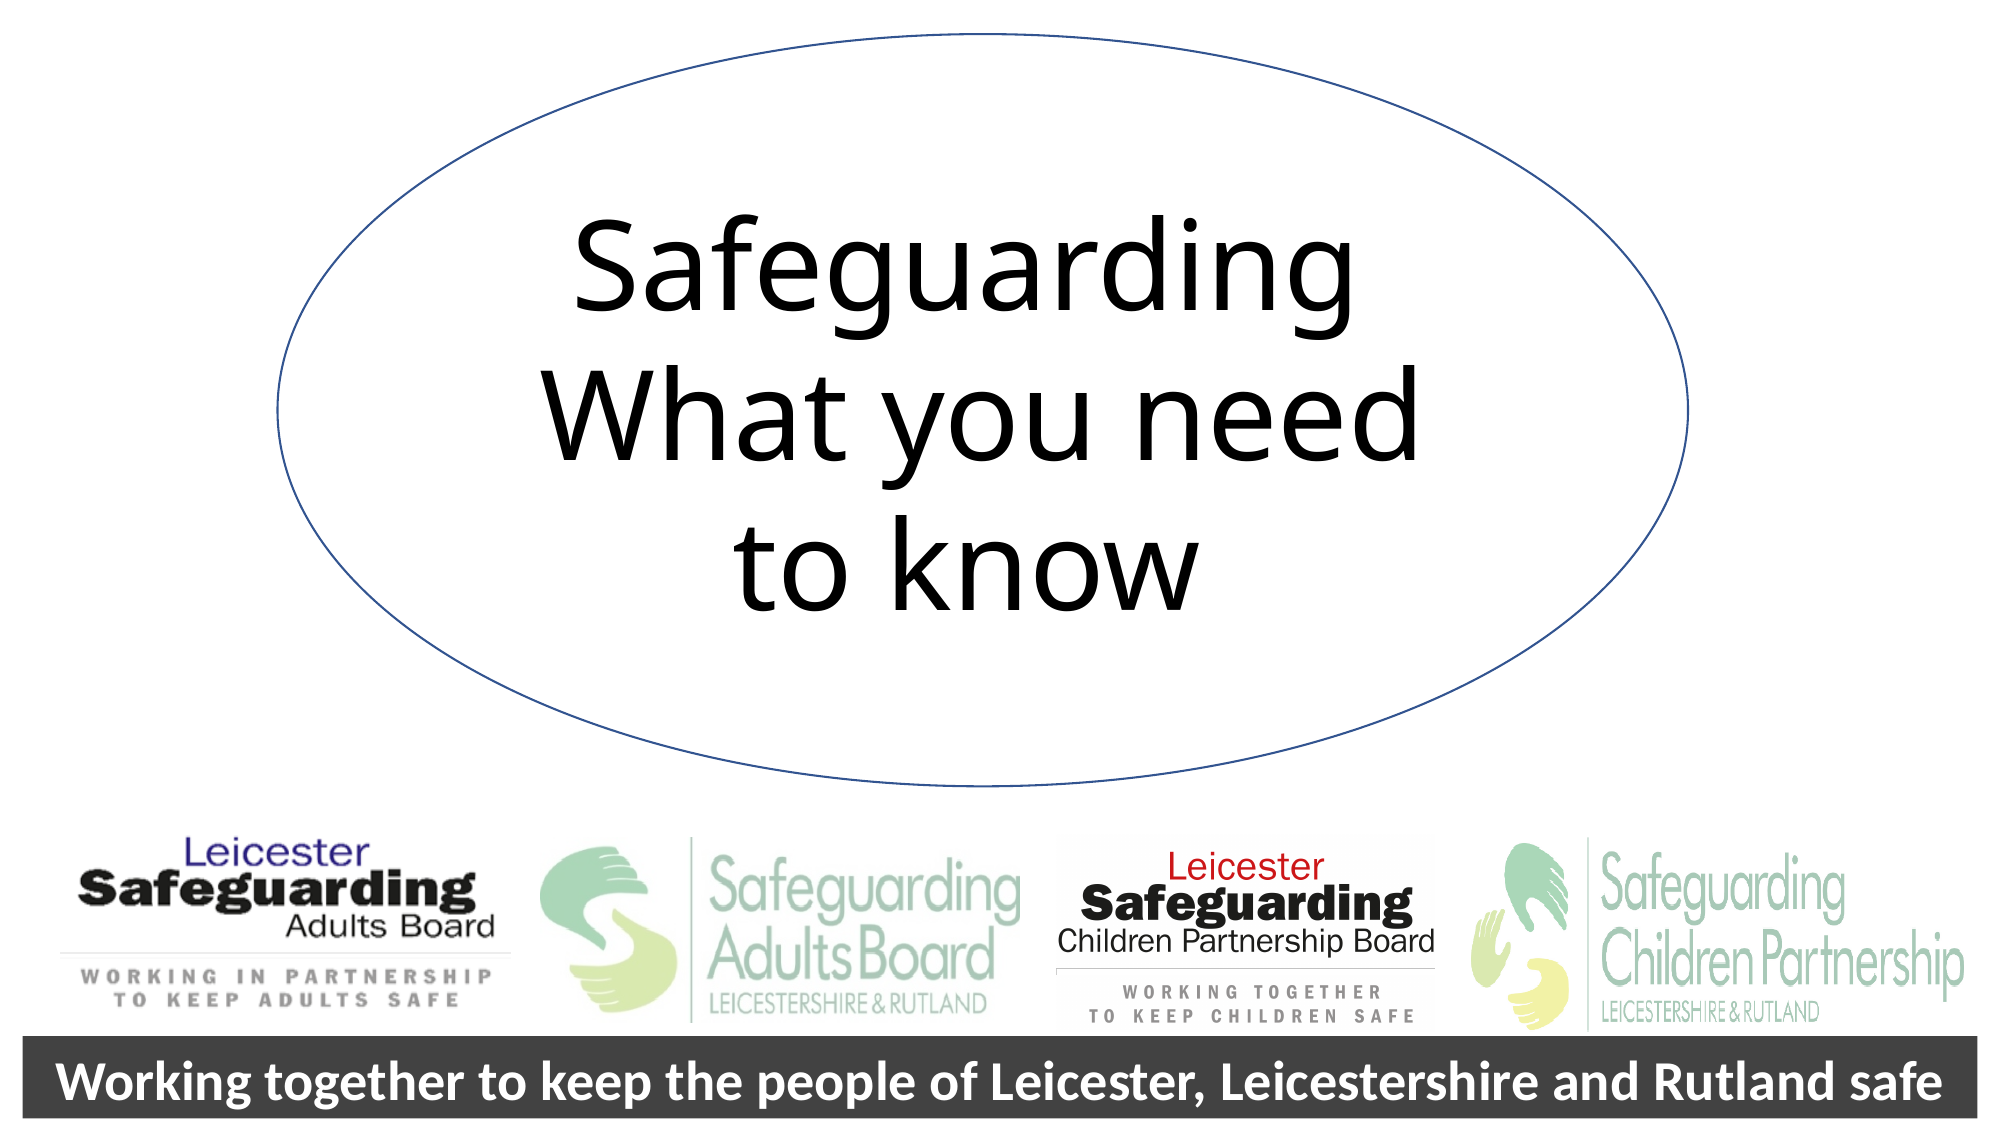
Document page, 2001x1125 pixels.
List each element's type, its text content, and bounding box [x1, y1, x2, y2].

text_box Working together to keep the people of Leicester, Leicestershire and Rutland safe [22, 1036, 1978, 1119]
picture [1056, 834, 1435, 1032]
picture [1471, 837, 1964, 1032]
picture [60, 821, 511, 1017]
picture [540, 837, 1020, 1023]
text_box Safeguarding What you need to know [276, 33, 1690, 788]
